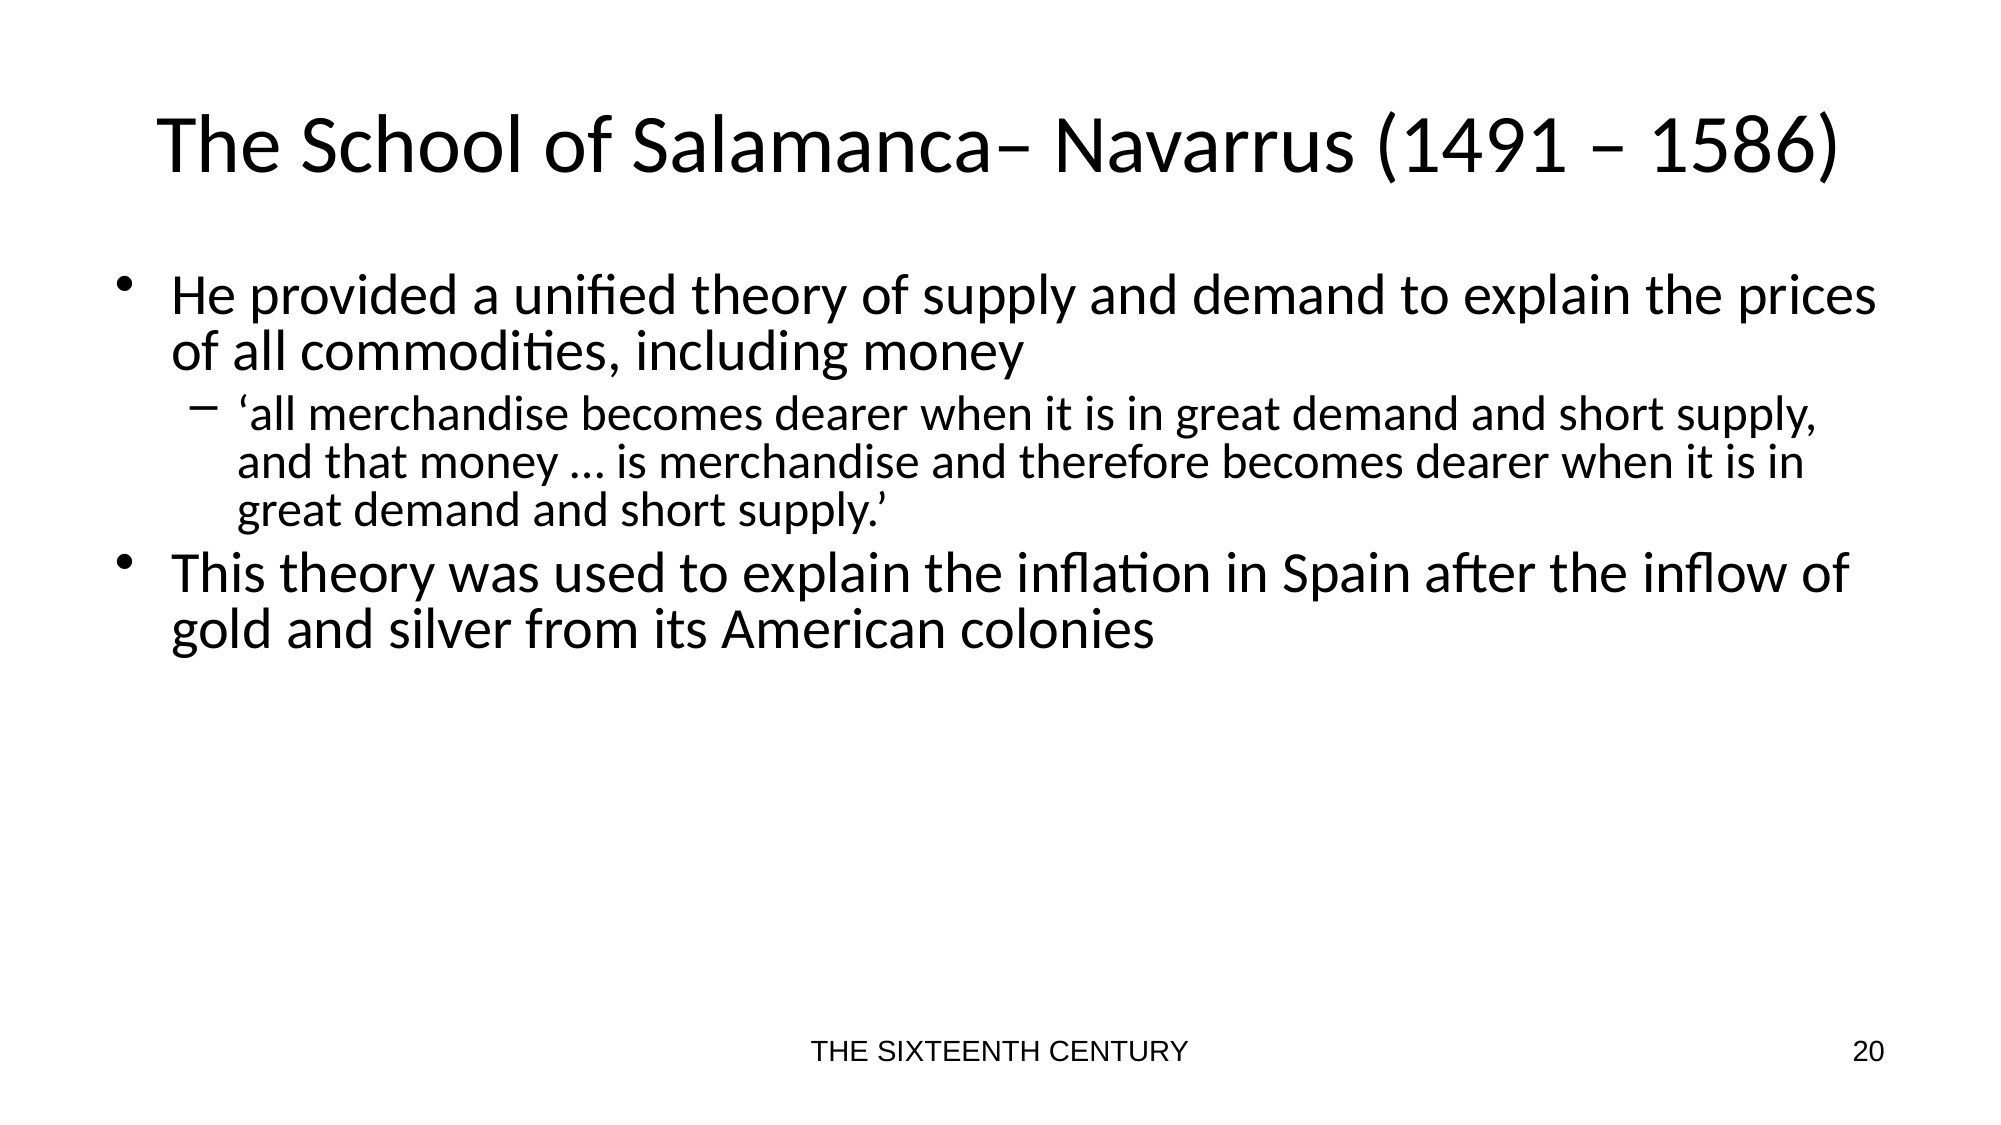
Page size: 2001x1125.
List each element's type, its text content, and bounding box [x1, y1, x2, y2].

list He provided a unified theory of supply and demand to explain the prices of all commodities, including money ‘all merchandise becomes dearer when it is in great demand and short supply, and that money … is merchandise and therefore becomes dearer when it is in great demand and short supply.’ This theory was used to explain the inflation in Spain after the inflow of gold and silver from its American colonies [99, 262, 1900, 1005]
slide_number 20 [1433, 1024, 1901, 1103]
title The School of Salamanca– Navarrus (1491 – 1586) [99, 45, 1900, 233]
footer THE SIXTEENTH CENTURY [683, 1024, 1317, 1103]
